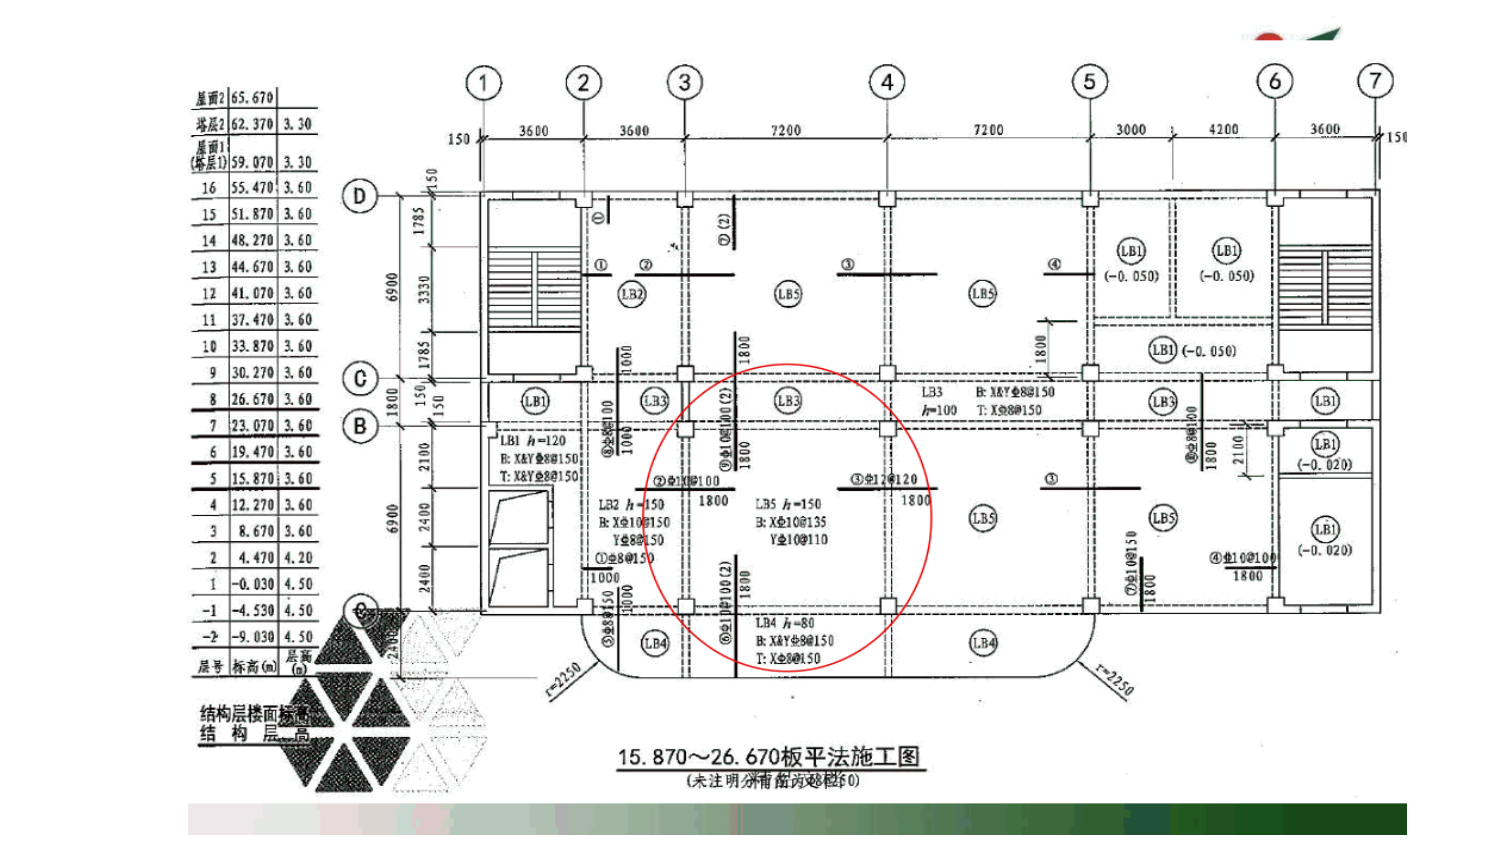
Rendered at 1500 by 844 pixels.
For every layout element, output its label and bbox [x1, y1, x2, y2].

picture [187, 0, 1407, 836]
